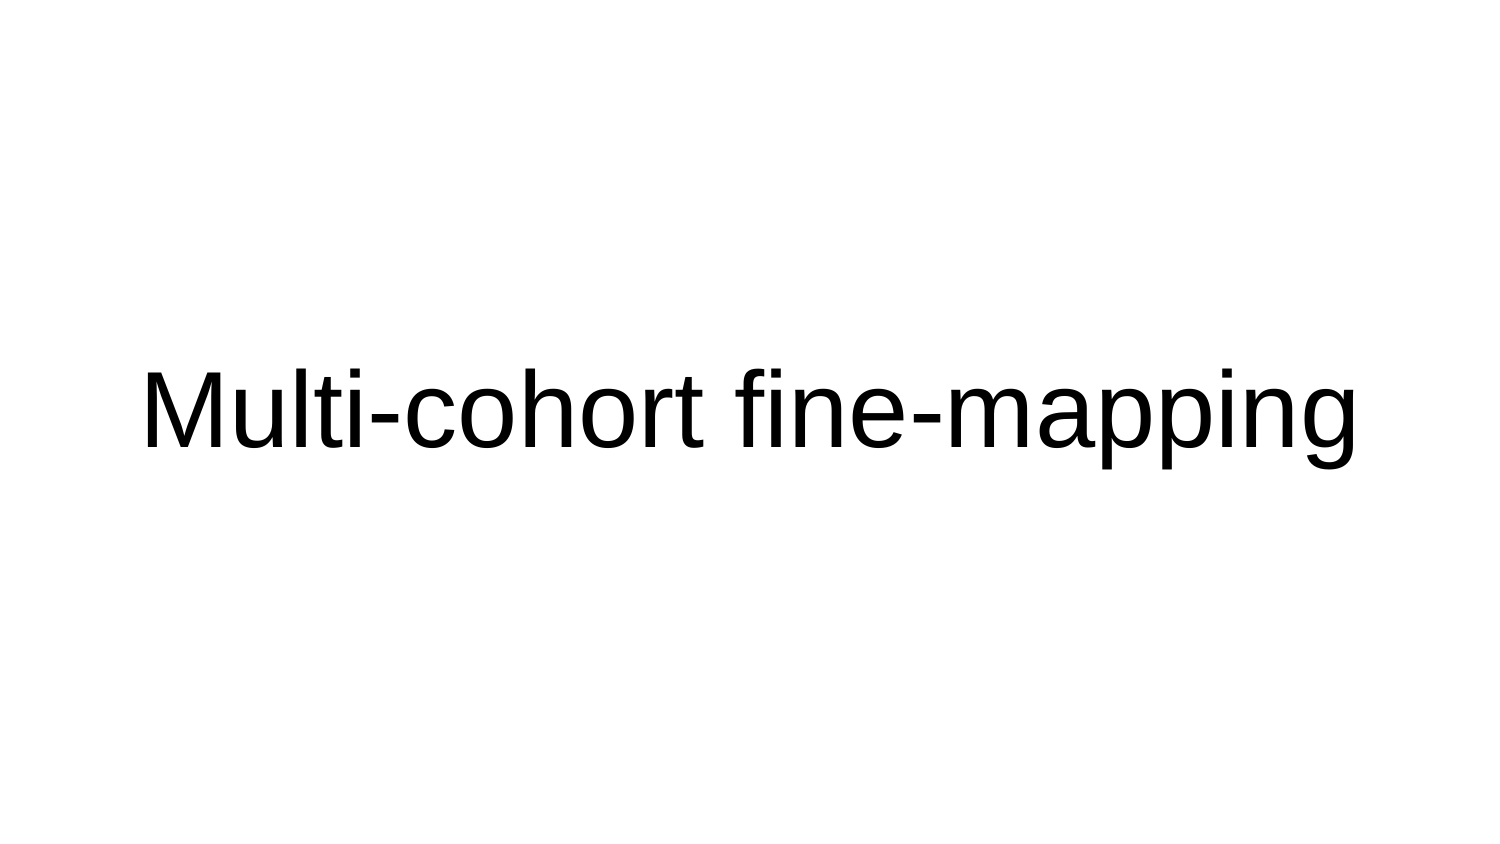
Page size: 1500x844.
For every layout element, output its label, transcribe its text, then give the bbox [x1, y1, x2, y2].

title Multi-cohort fine-mapping [51, 302, 1449, 484]
